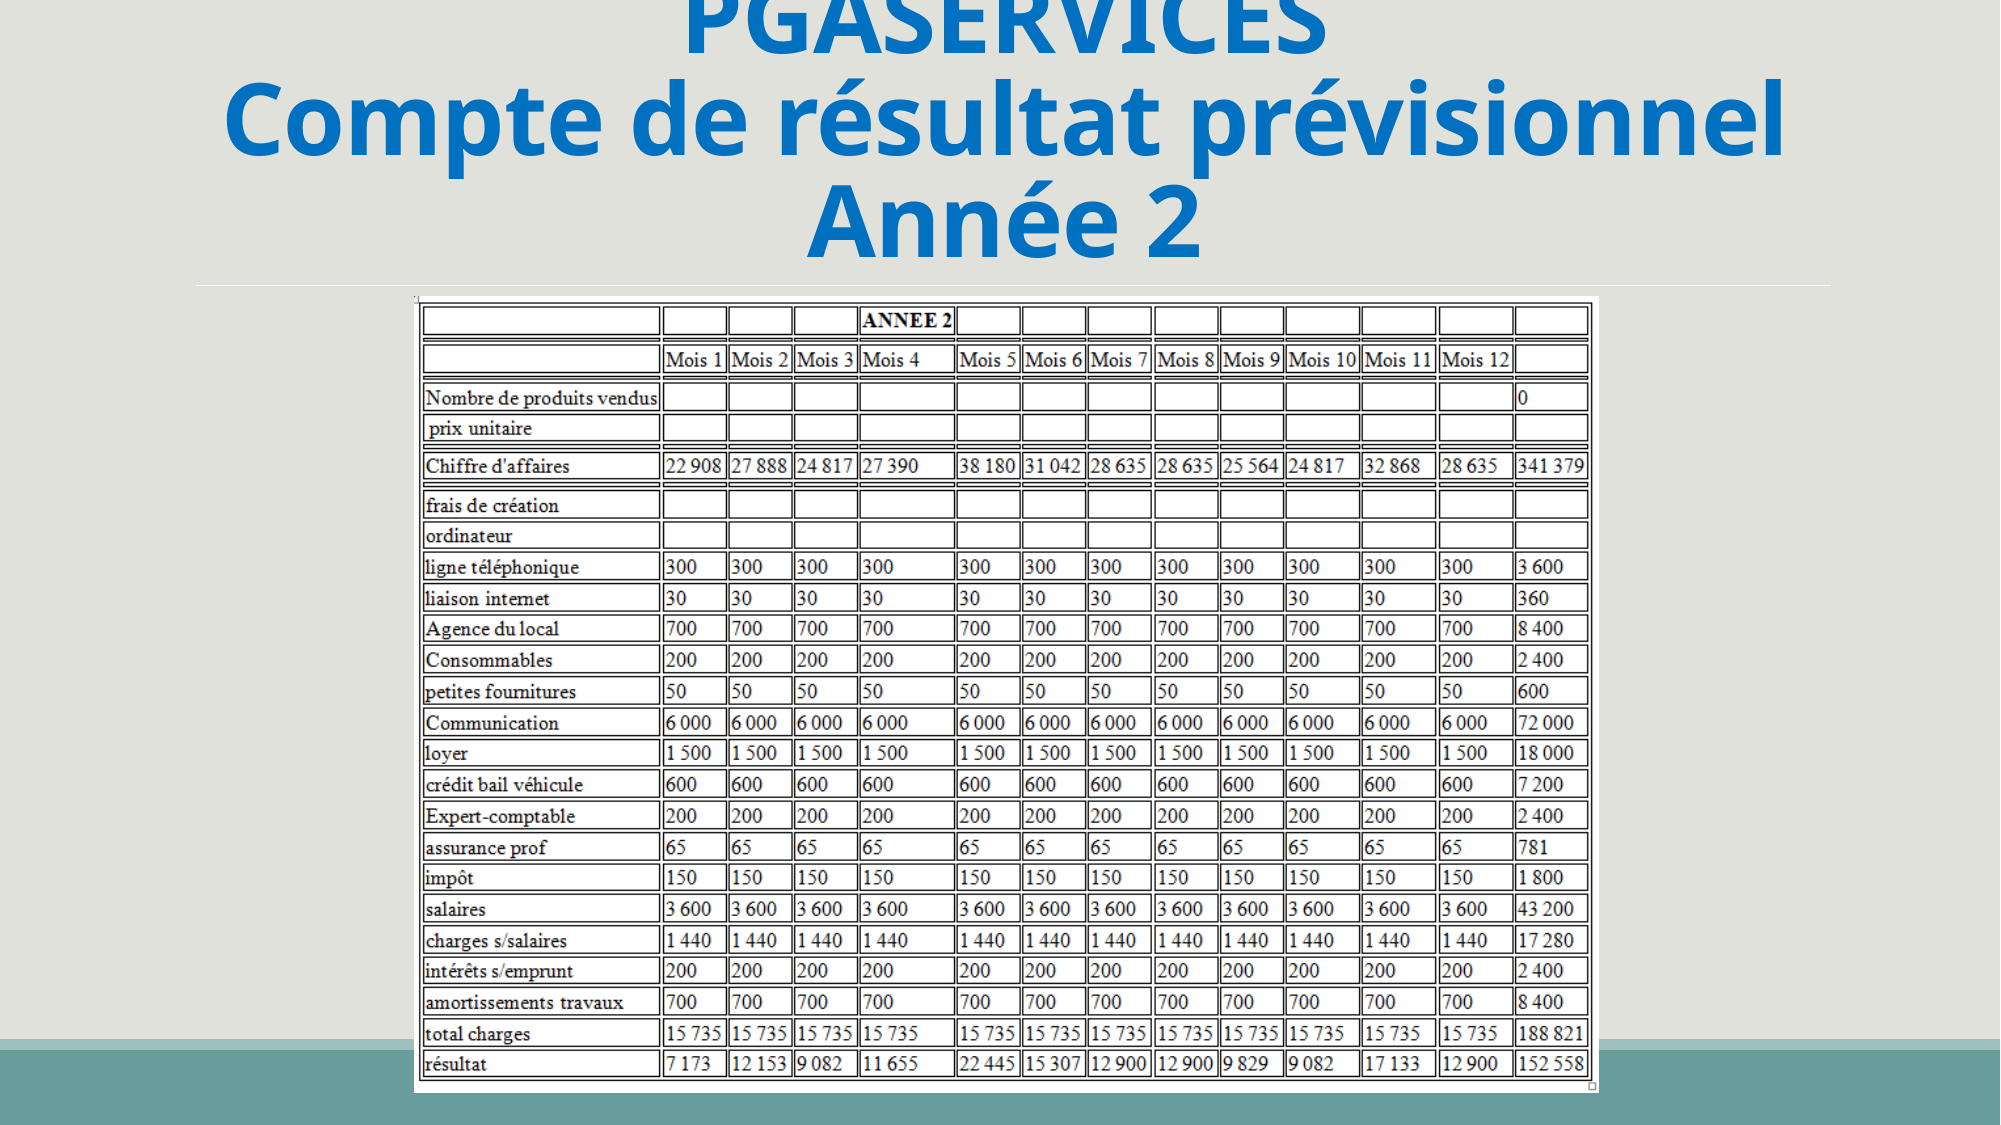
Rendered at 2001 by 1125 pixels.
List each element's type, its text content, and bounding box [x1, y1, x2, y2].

title PGASERVICES Compte de résultat prévisionnel Année 2 [180, 47, 1830, 285]
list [413, 296, 1599, 1094]
